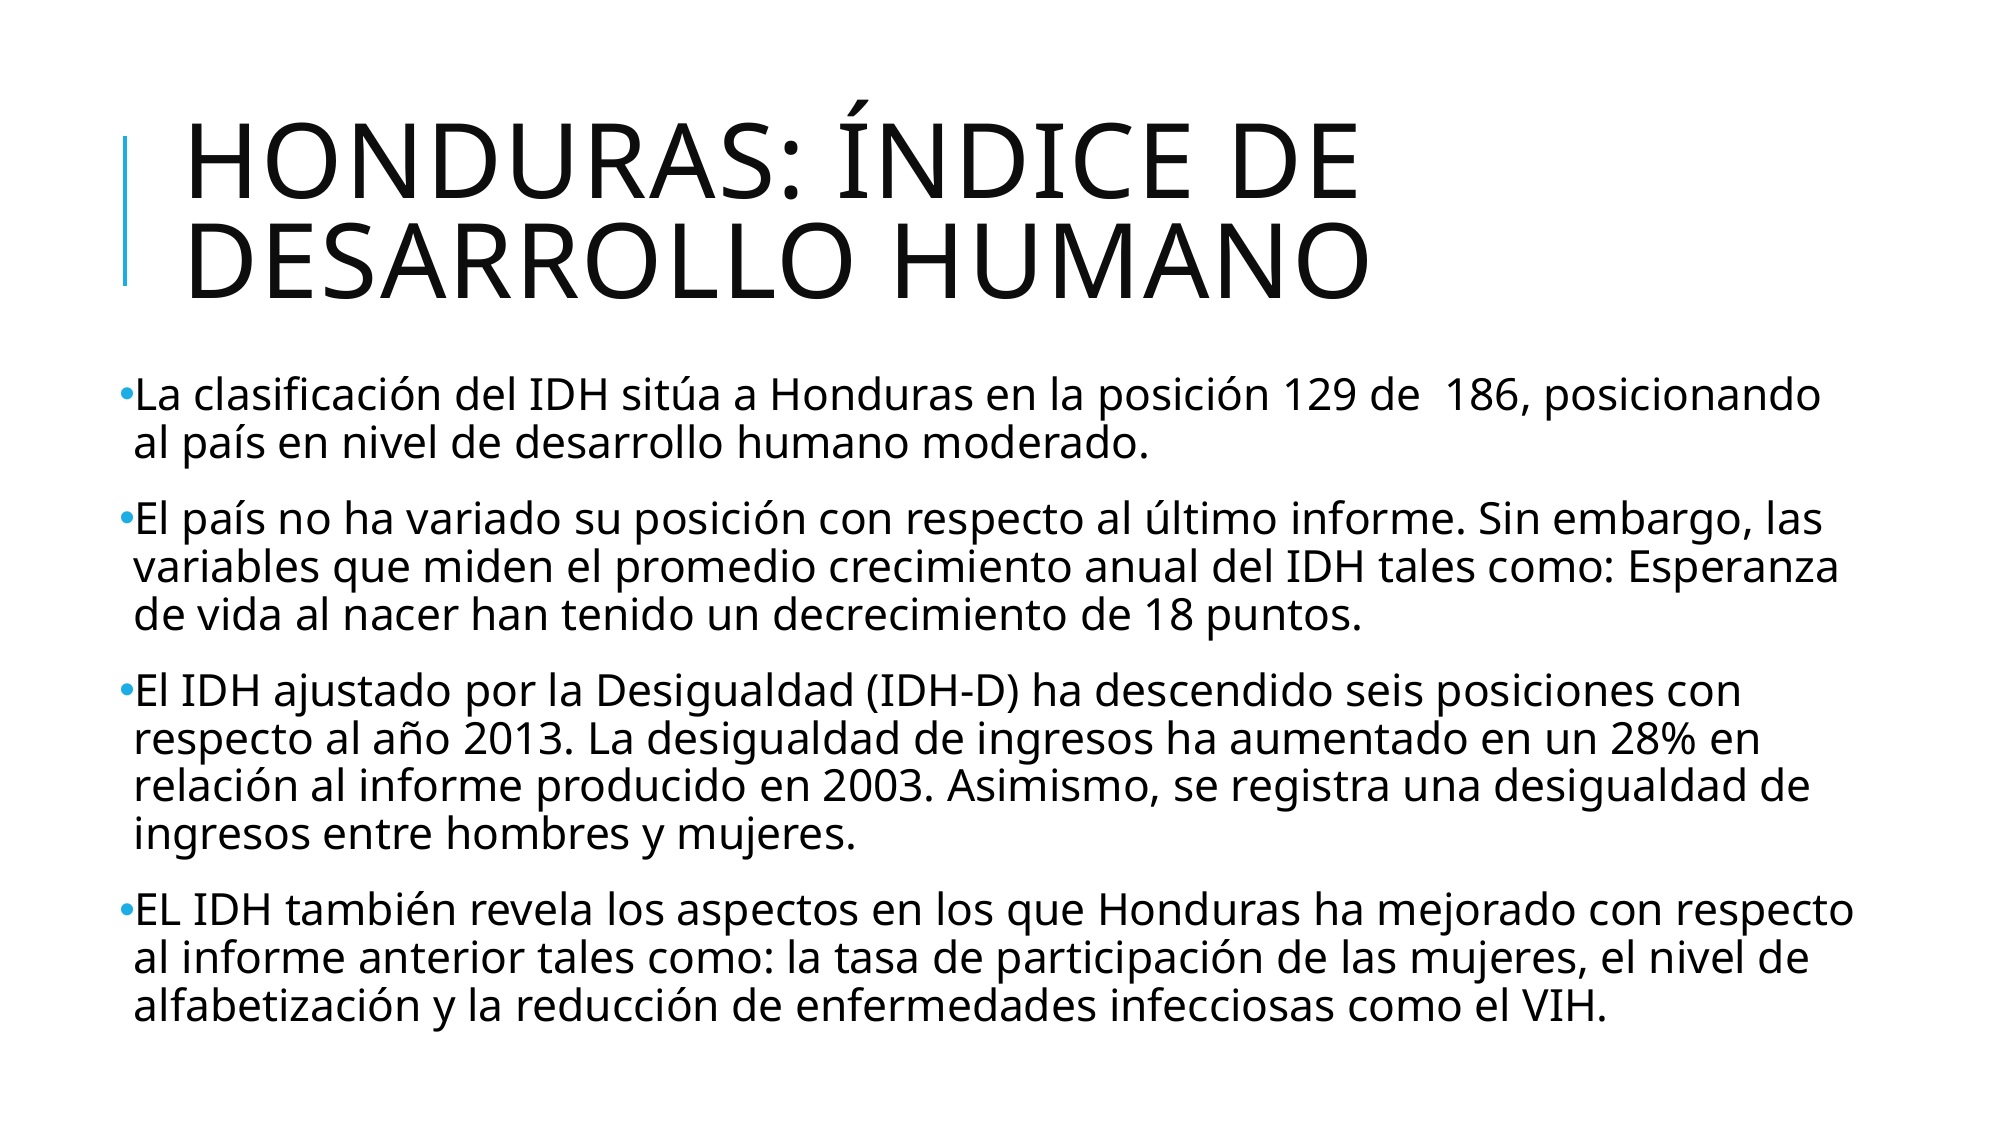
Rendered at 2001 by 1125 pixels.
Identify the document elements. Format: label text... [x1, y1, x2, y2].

list La clasificación del IDH sitúa a Honduras en la posición 129 de 186, posicionando al país en nivel de desarrollo humano moderado. El país no ha variado su posición con respecto al último informe. Sin embargo, las variables que miden el promedio crecimiento anual del IDH tales como: Esperanza de vida al nacer han tenido un decrecimiento de 18 puntos. El IDH ajustado por la Desigualdad (IDH-D) ha descendido seis posiciones con respecto al año 2013. La desigualdad de ingresos ha aumentado en un 28% en relación al informe producido en 2003. Asimismo, se registra una desigualdad de ingresos entre hombres y mujeres. EL IDH también revela los aspectos en los que Honduras ha mejorado con respecto al informe anterior tales como: la tasa de participación de las mujeres, el nivel de alfabetización y la reducción de enfermedades infecciosas como el VIH. [111, 364, 1879, 1050]
title Honduras: Índice de desarrollo humano [168, 96, 1763, 342]
